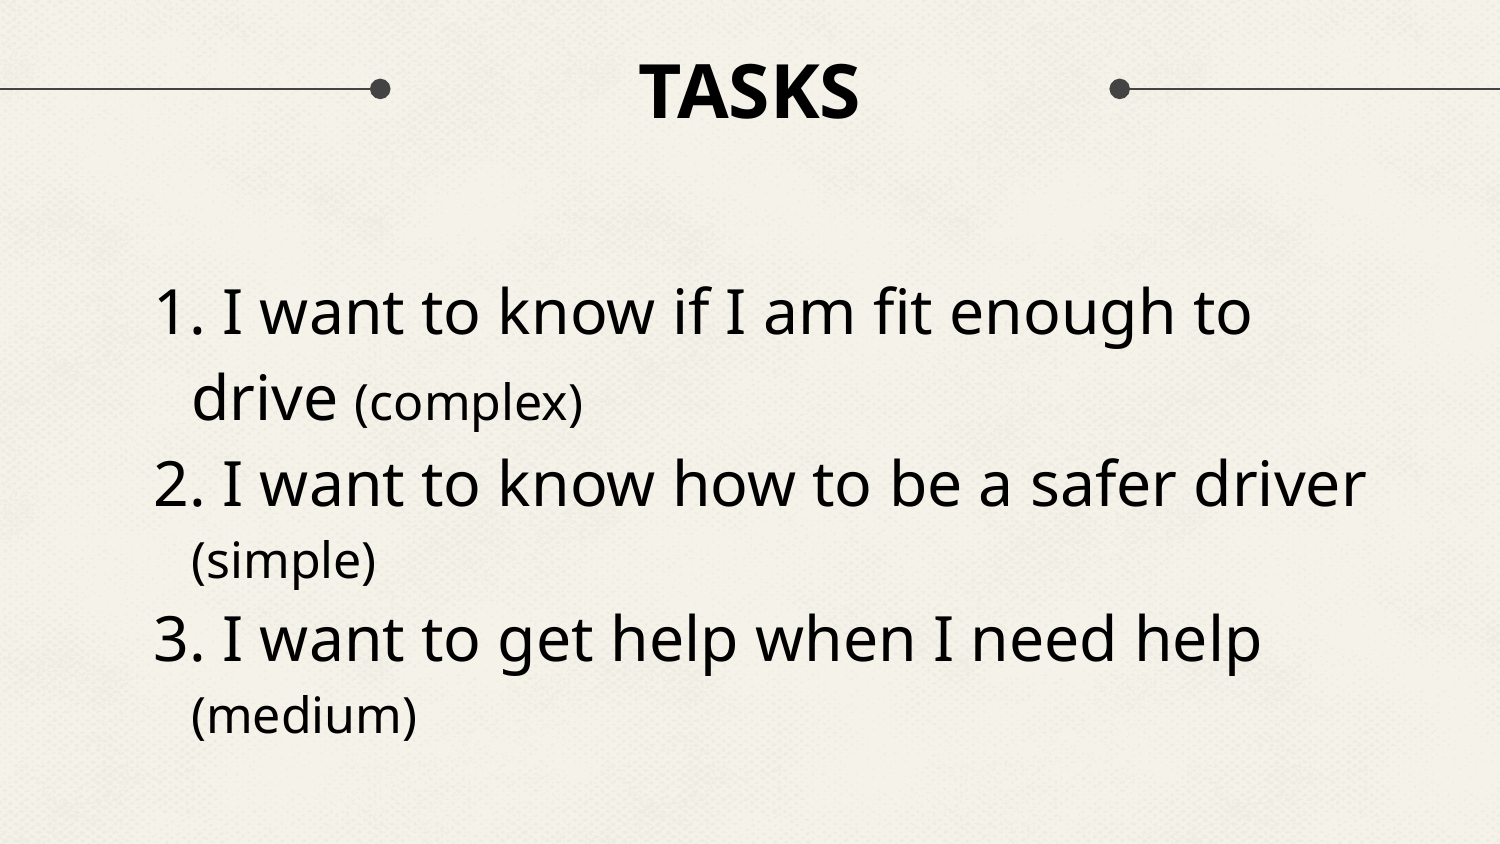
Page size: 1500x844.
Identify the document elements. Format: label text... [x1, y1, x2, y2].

picture [0, 0, 1500, 844]
list I want to know if I am fit enough to drive (complex) I want to know how to be a safer driver (simple) I want to get help when I need help (medium) [101, 245, 1399, 774]
title TASKS [430, 18, 1070, 160]
